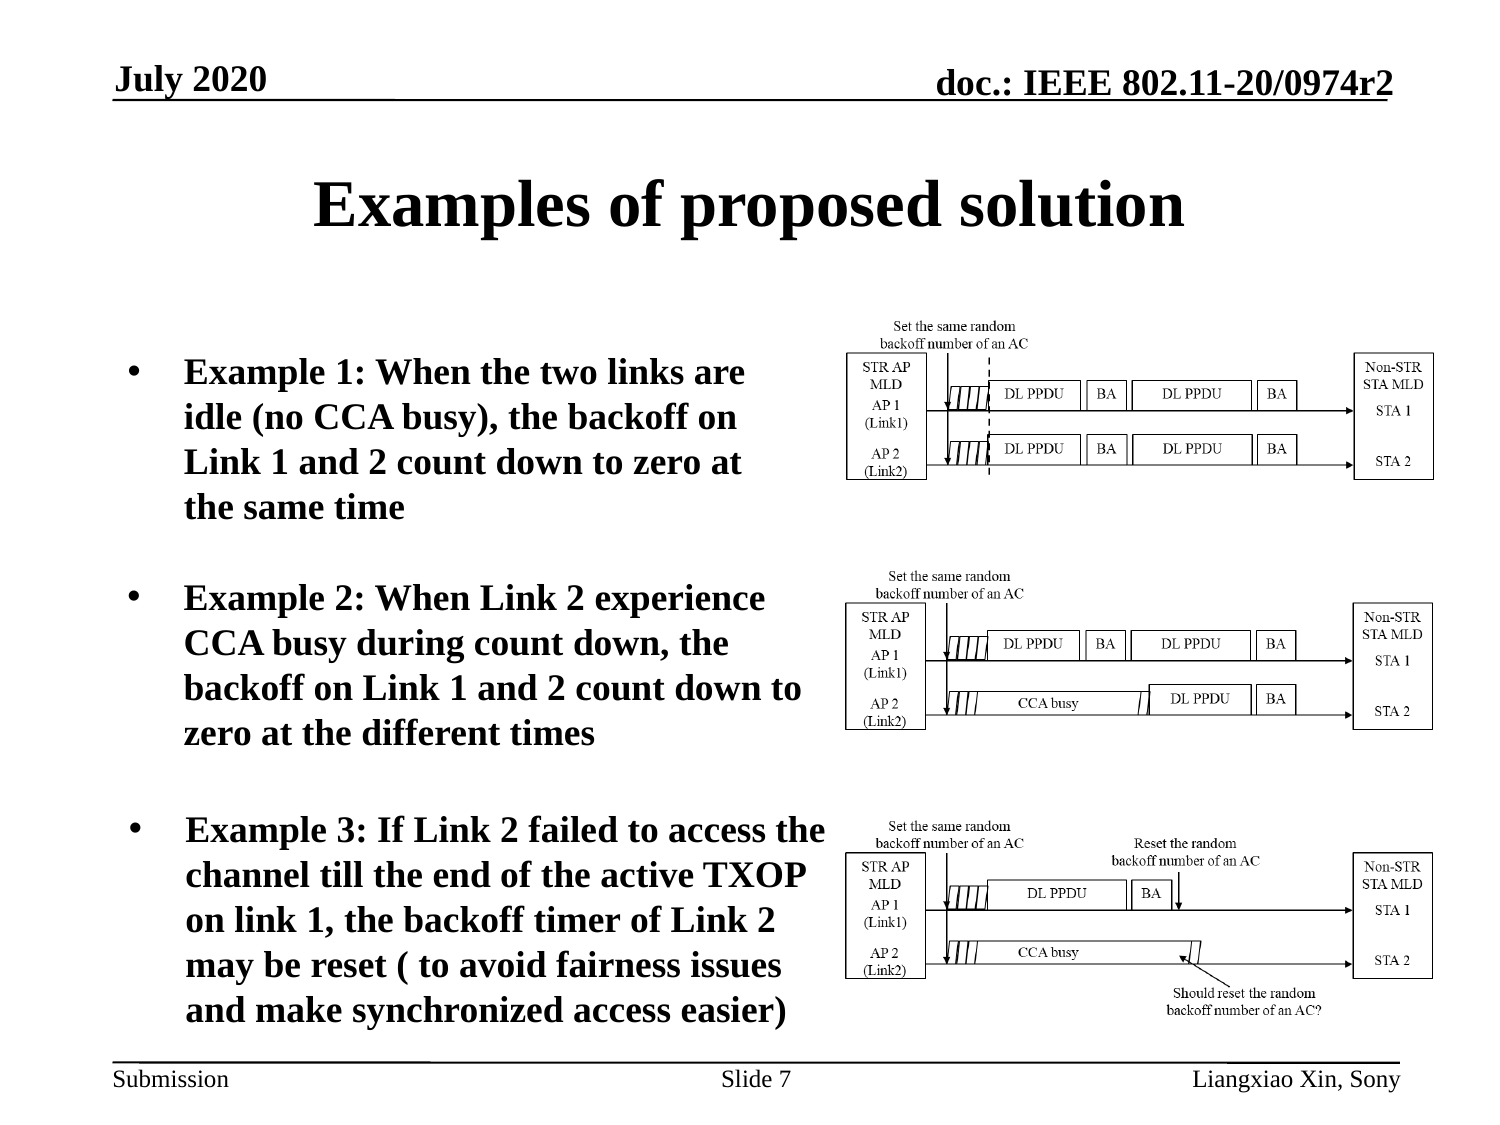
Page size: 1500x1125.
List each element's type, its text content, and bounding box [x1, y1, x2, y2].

list Example 1: When the two links are idle (no CCA busy), the backoff on Link 1 and 2 count down to zero at the same time [112, 339, 788, 541]
picture [845, 562, 1433, 738]
picture [846, 312, 1434, 488]
footer Liangxiao Xin, Sony [878, 1061, 1402, 1093]
slide_number Slide 7 [712, 1061, 800, 1123]
title Examples of proposed solution [112, 112, 1388, 288]
picture [845, 811, 1433, 1028]
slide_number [114, 54, 423, 100]
text_box Example 2: When Link 2 experience CCA busy during count down, the backoff on Link 1 and 2 count down to zero at the different times [112, 565, 846, 761]
text_box Example 3: If Link 2 failed to access the channel till the end of the active TXOP on link 1, the backoff timer of Link 2 may be reset ( to avoid fairness issues and make synchronized access easier) [114, 797, 848, 1037]
